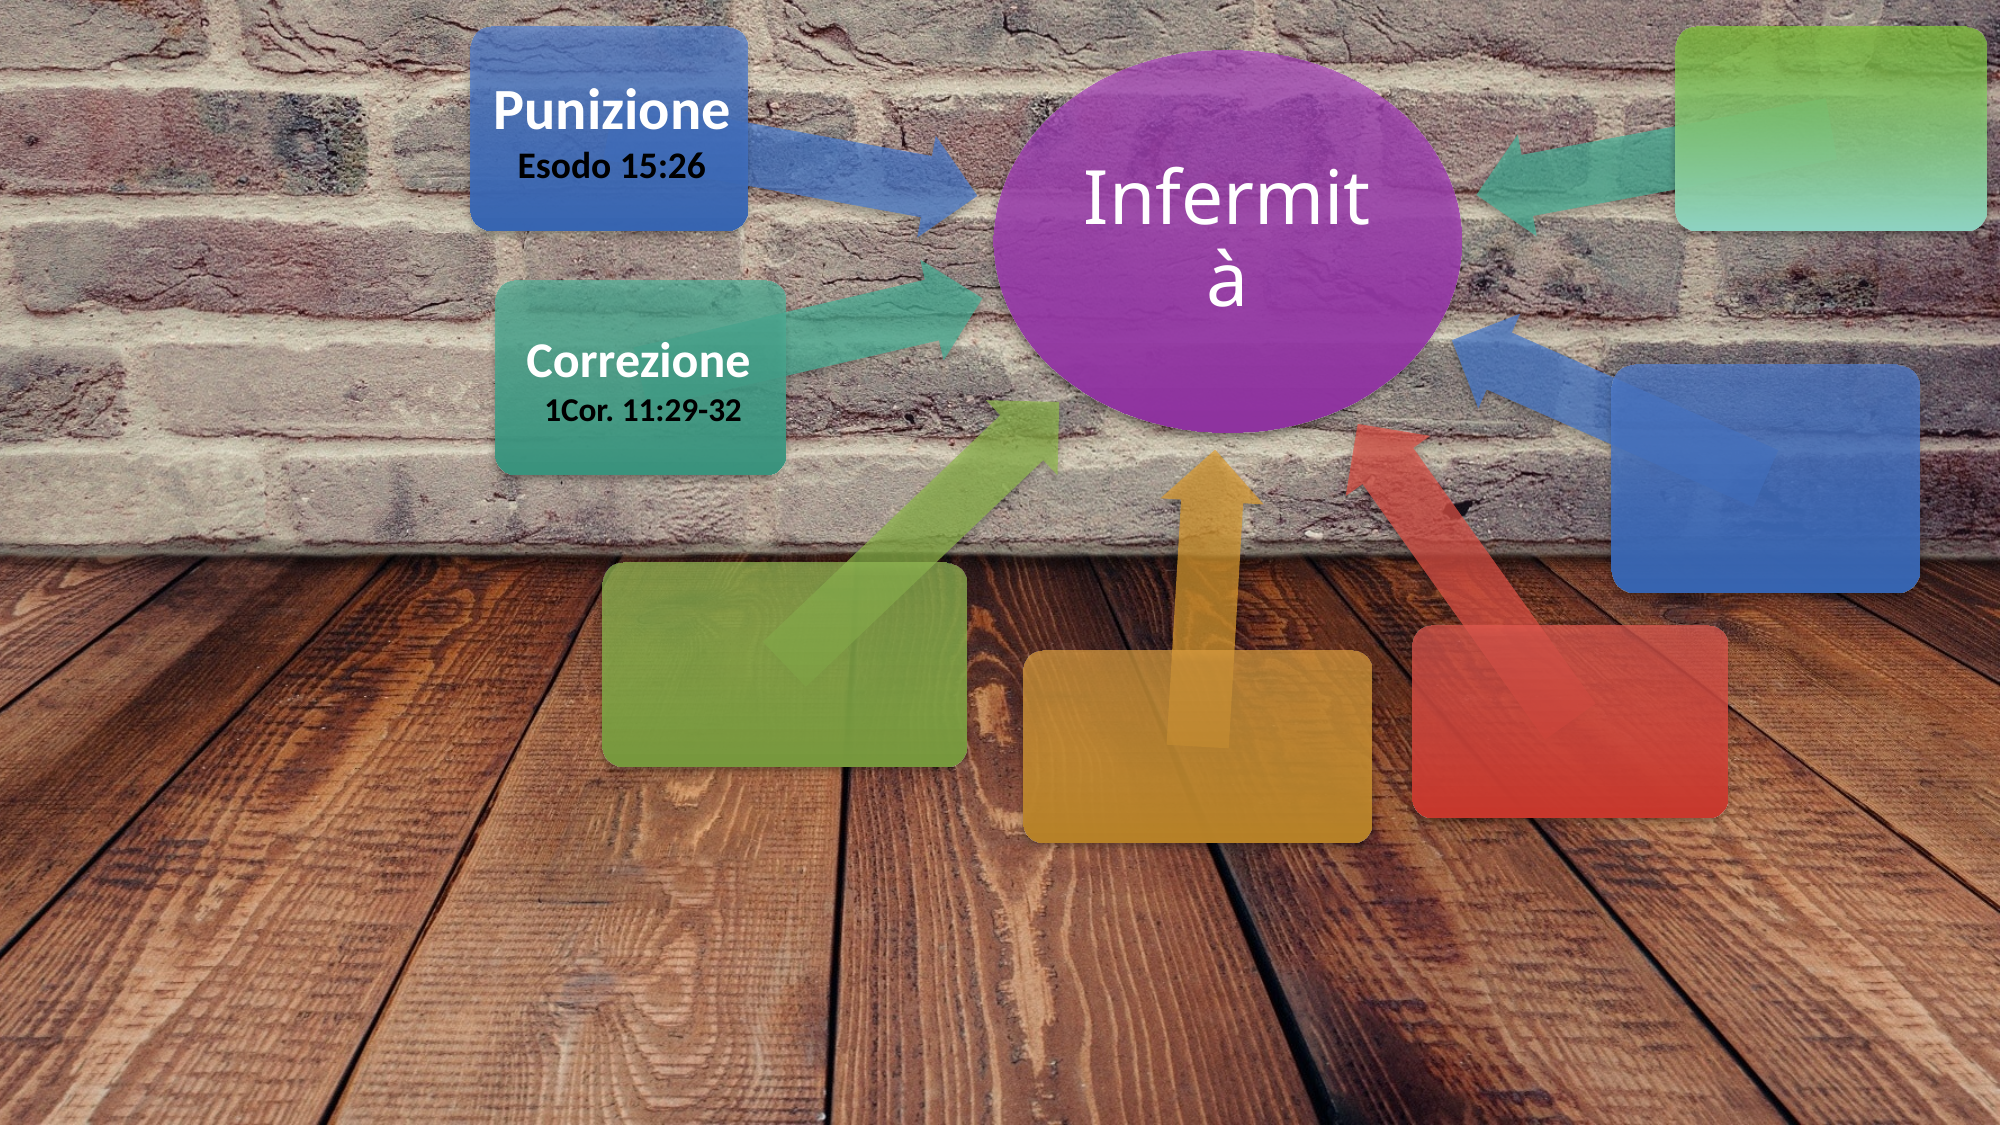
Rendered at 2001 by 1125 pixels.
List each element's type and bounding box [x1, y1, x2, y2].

text_box [467, 26, 1988, 917]
picture [0, 0, 2000, 1125]
